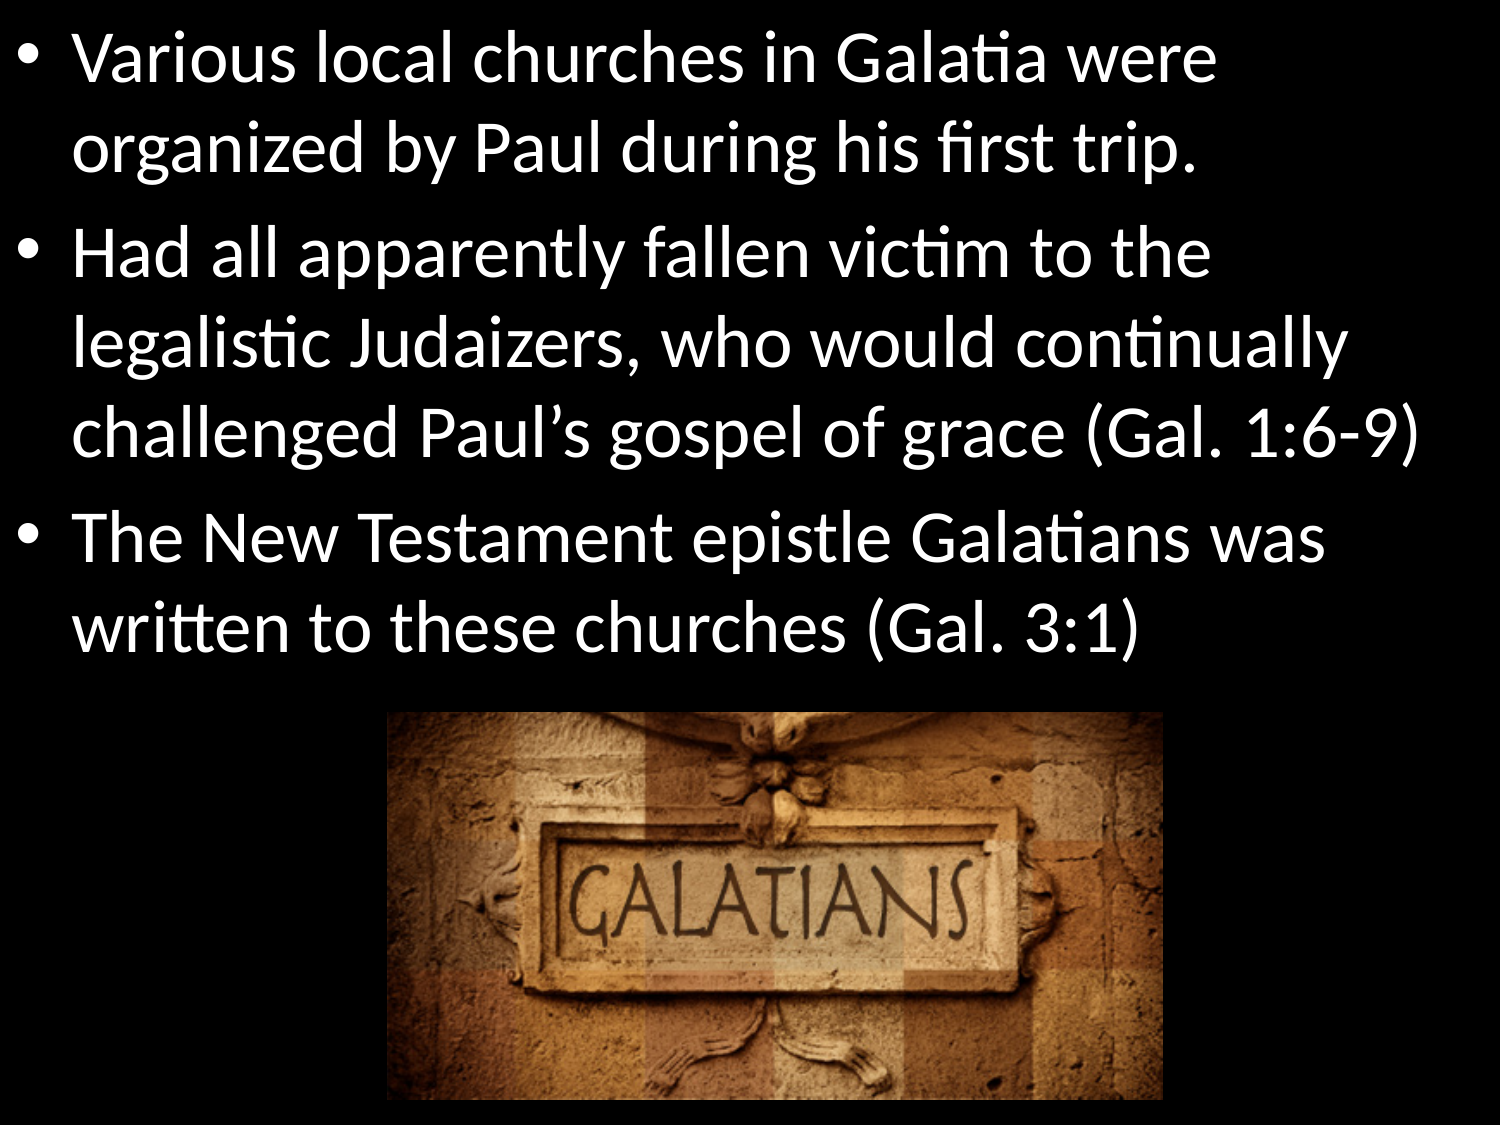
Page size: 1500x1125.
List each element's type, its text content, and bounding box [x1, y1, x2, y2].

picture [387, 712, 1163, 1101]
list Various local churches in Galatia were organized by Paul during his first trip. Had all apparently fallen victim to the legalistic Judaizers, who would continually challenged Paul’s gospel of grace (Gal. 1:6-9) The New Testament epistle Galatians was written to these churches (Gal. 3:1) [0, 0, 1500, 725]
